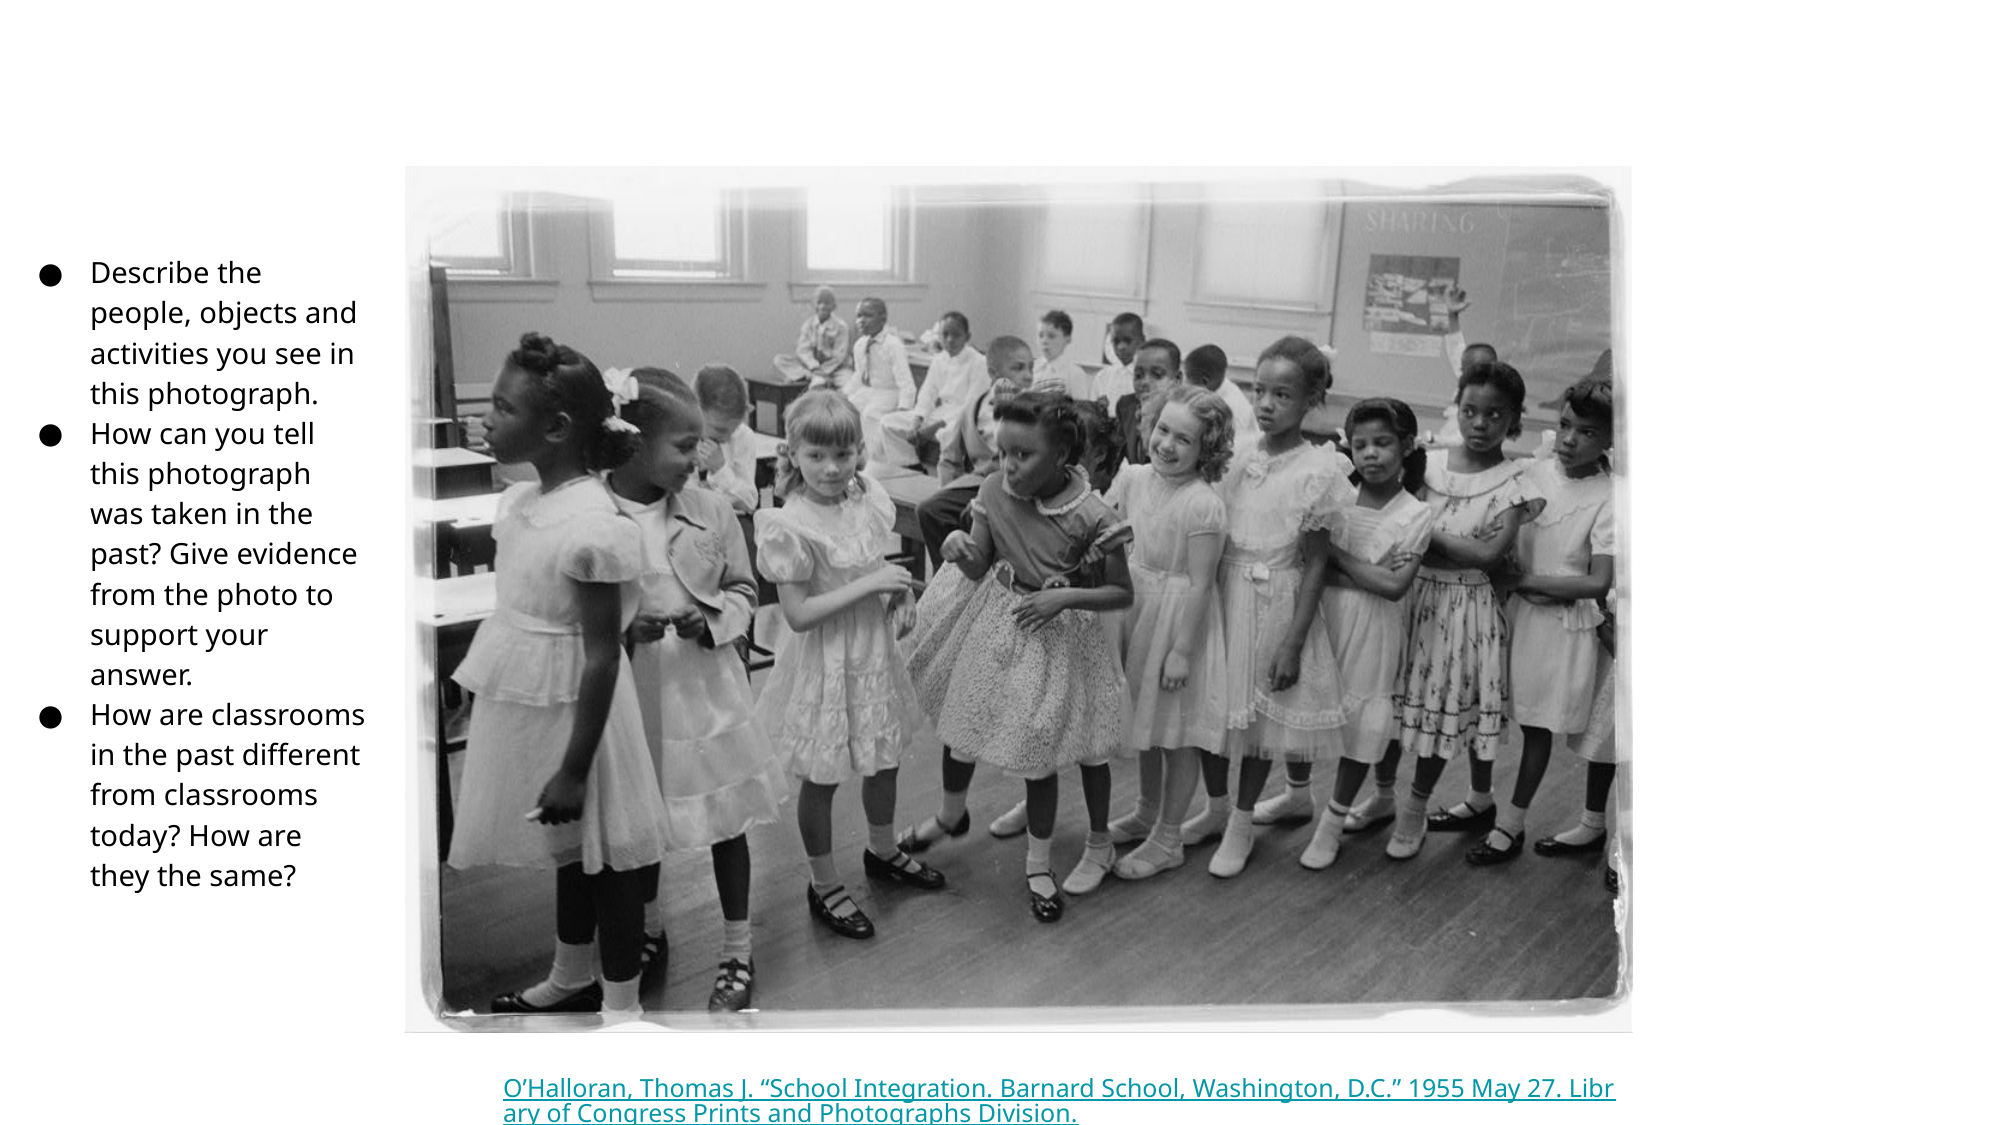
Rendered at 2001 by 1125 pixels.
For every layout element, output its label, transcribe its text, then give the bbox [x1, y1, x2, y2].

picture [403, 166, 1633, 1033]
text_box Describe the people, objects and activities you see in this photograph. How can you tell this photograph was taken in the past? Give evidence from the photo to support your answer. How are classrooms in the past different from classrooms today? How are they the same? [0, 244, 384, 897]
text_box O’Halloran, Thomas J. “School Integration. Barnard School, Washington, D.C.” 1955 May 27. Library of Congress Prints and Photographs Division. [488, 1039, 1633, 1125]
